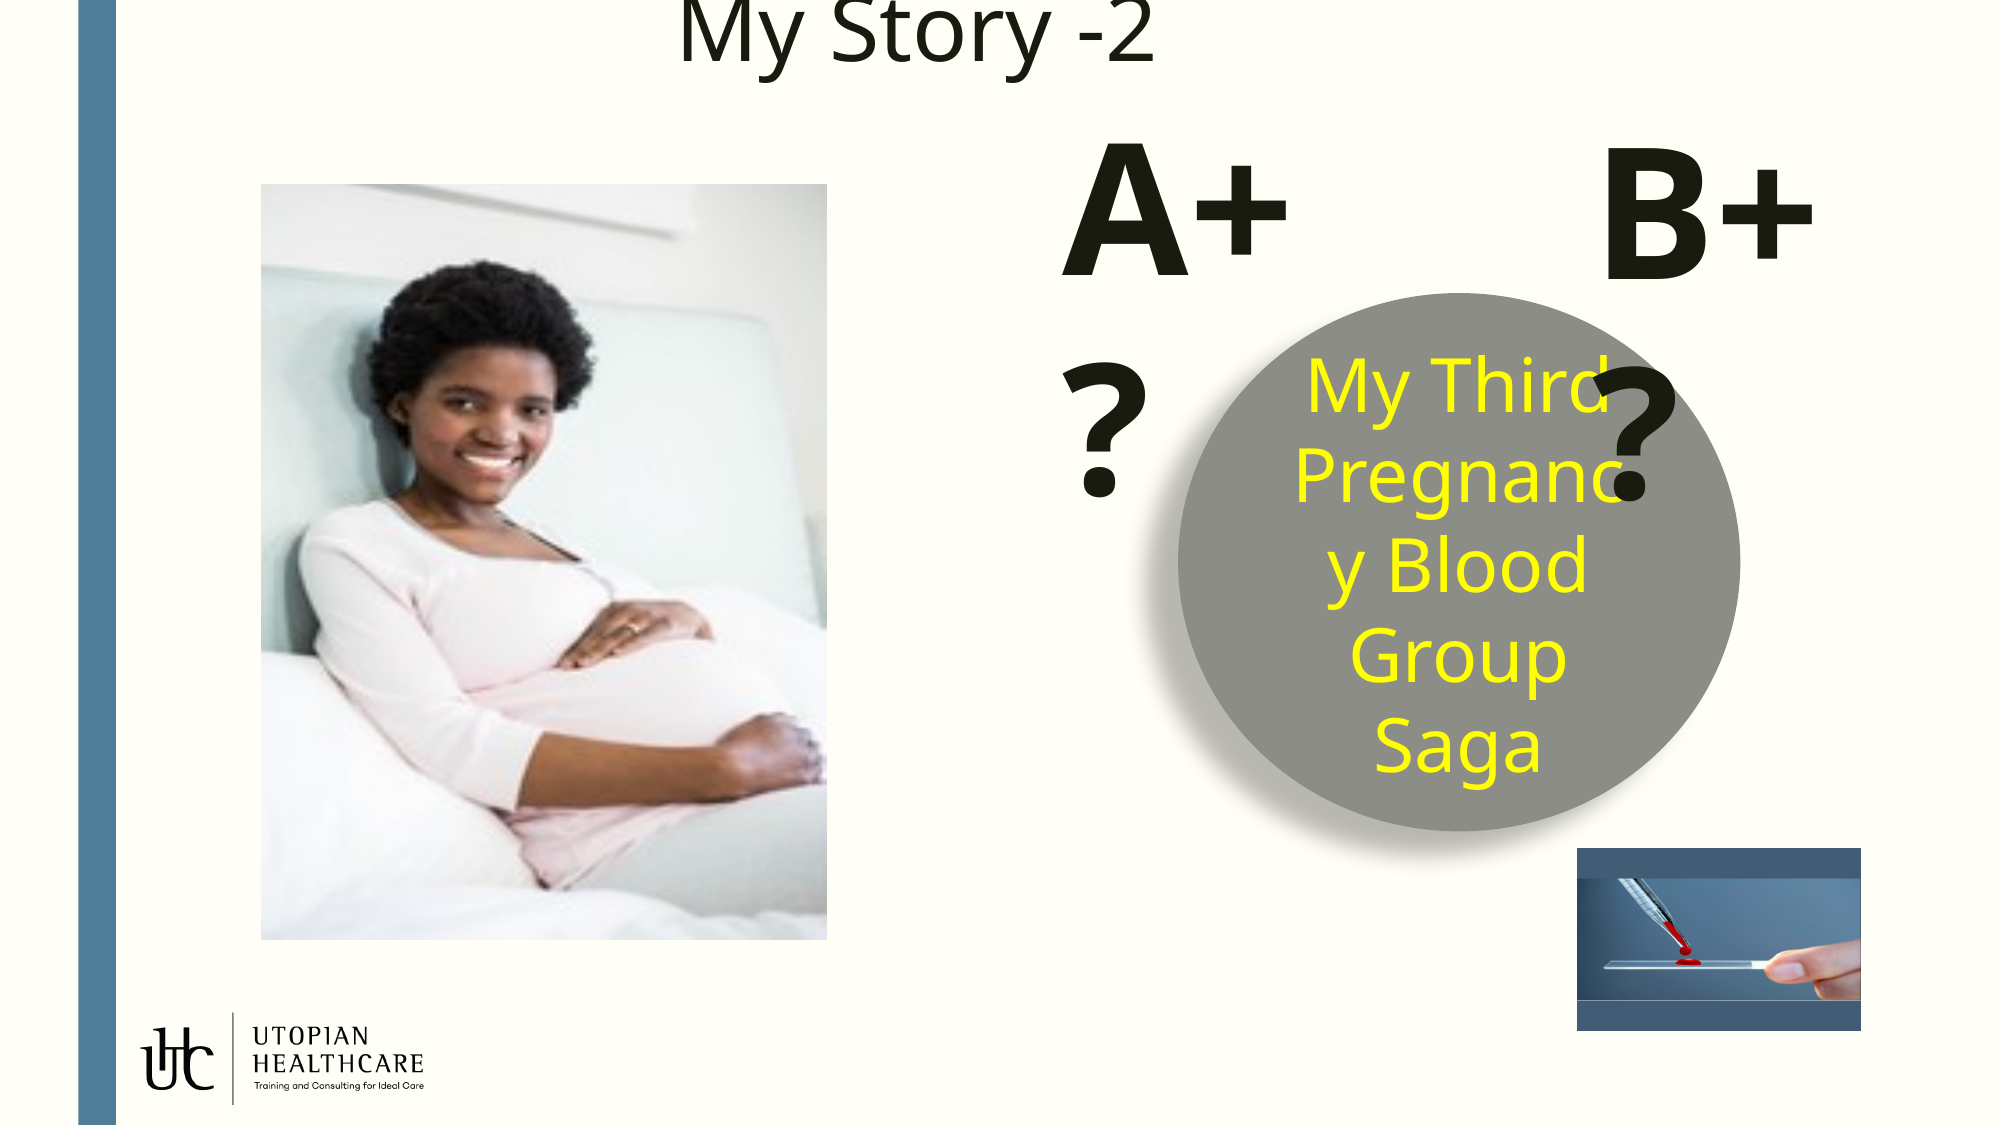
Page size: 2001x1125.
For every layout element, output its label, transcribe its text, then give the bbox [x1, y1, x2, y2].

text_box B+? [1577, 89, 1919, 544]
picture [261, 184, 827, 940]
picture [1577, 848, 1861, 1031]
text_box My Story -2 [660, 0, 1321, 88]
text_box My Third Pregnancy Blood Group Saga [1175, 290, 1744, 835]
picture [137, 1010, 426, 1107]
text_box A+? [1047, 84, 1389, 540]
